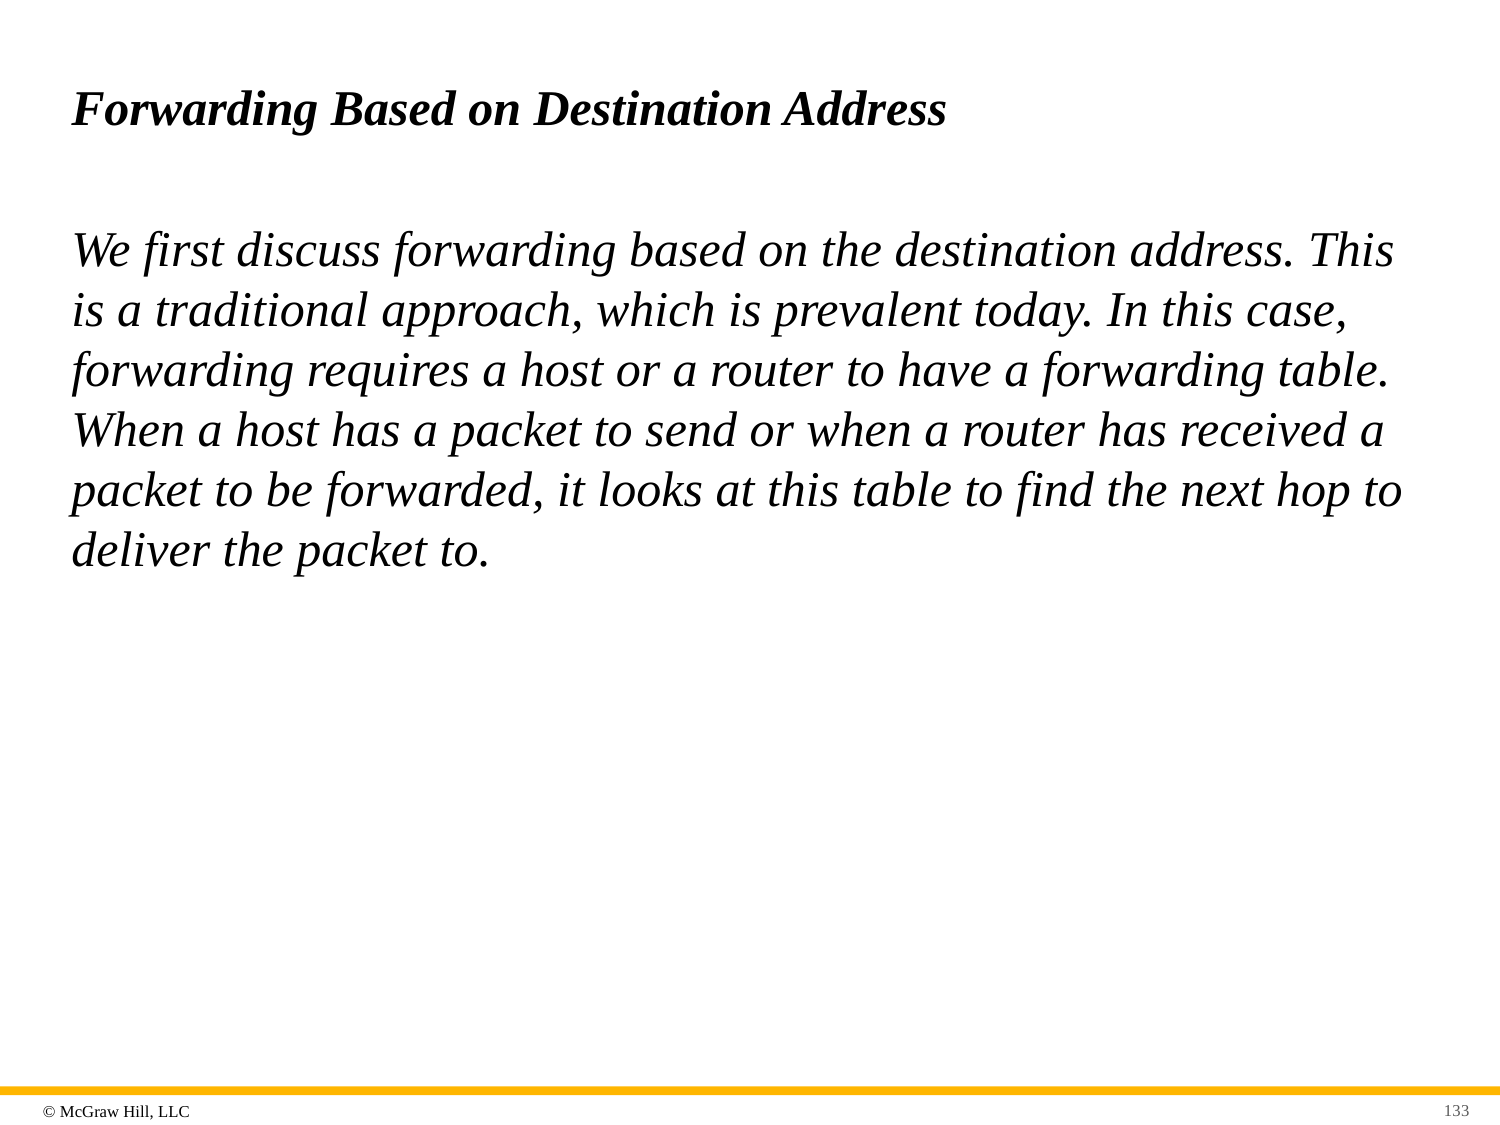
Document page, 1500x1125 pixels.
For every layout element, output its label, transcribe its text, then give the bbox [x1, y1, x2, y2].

slide_number 133 [1418, 1096, 1477, 1123]
list We first discuss forwarding based on the destination address. This is a traditional approach, which is prevalent today. In this case, forwarding requires a host or a router to have a forwarding table. When a host has a packet to send or when a router has received a packet to be forwarded, it looks at this table to find the next hop to deliver the packet to. [56, 209, 1444, 1043]
title Forwarding Based on Destination Address [56, 50, 1444, 162]
